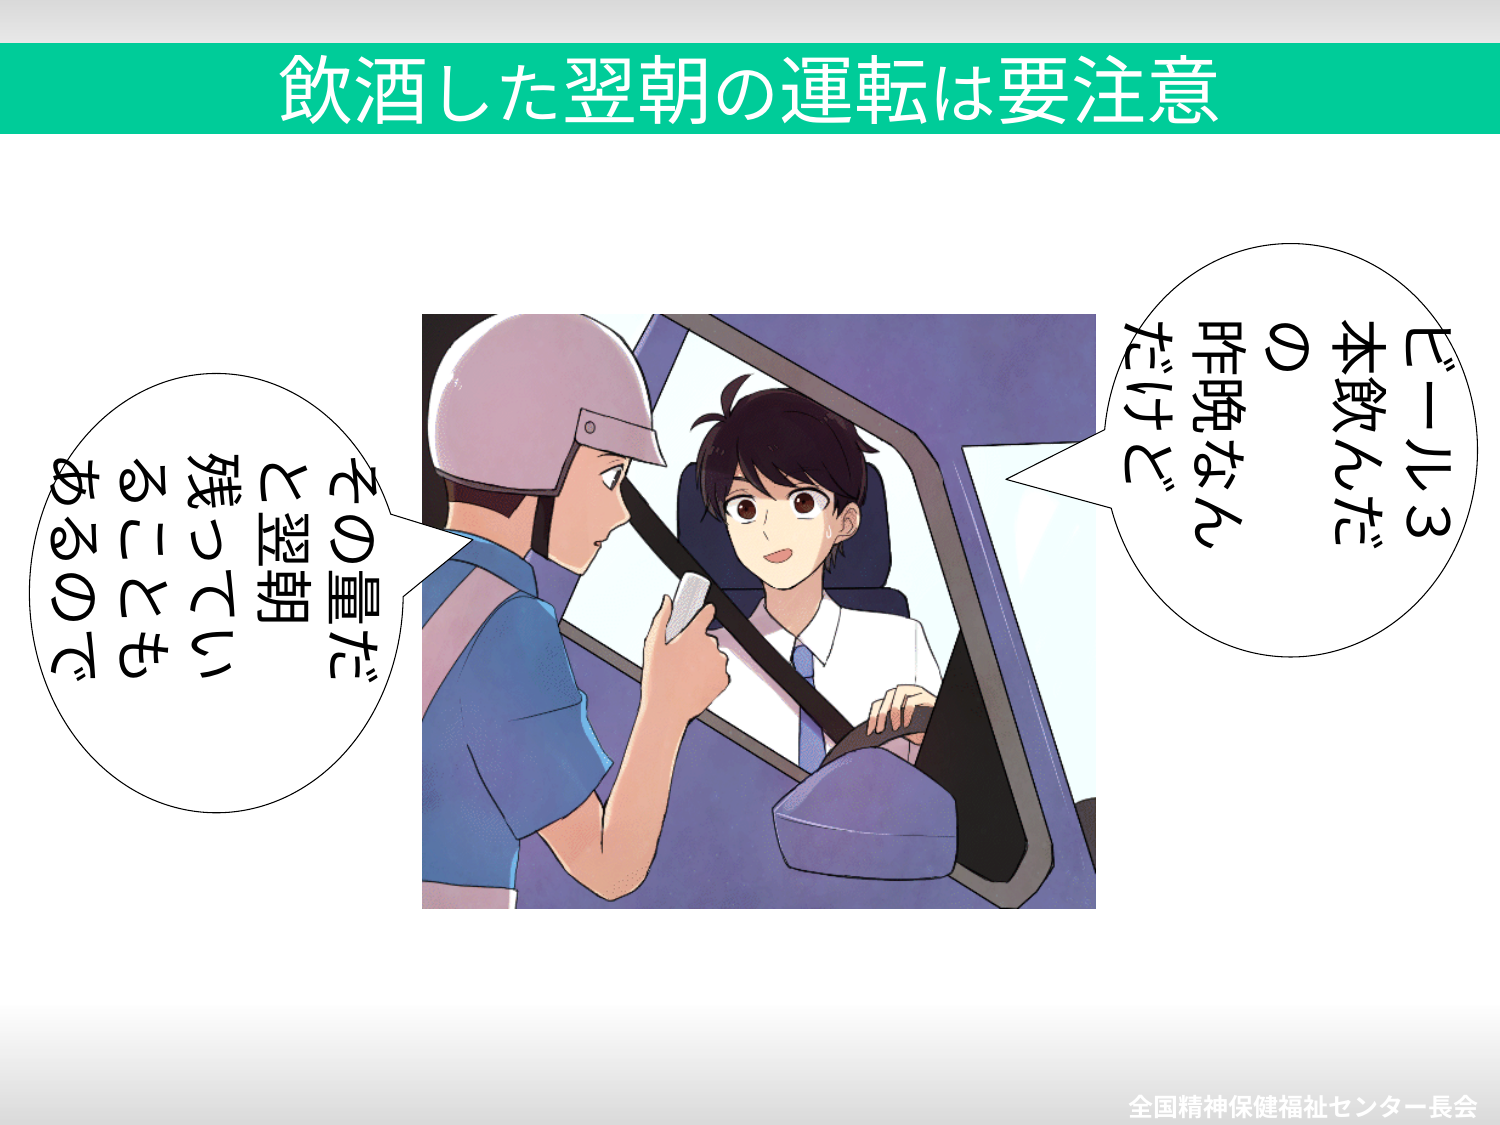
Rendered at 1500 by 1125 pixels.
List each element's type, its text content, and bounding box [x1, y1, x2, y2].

picture [0, 134, 1500, 1125]
text_box 飲酒した翌朝の運転は要注意 [0, 43, 1500, 134]
picture [0, 0, 1500, 43]
text_box その量だと翌朝残っていることもあるので [27, 371, 417, 815]
text_box 全国精神保健福祉センター長会 [1103, 1084, 1500, 1125]
text_box ビール３本飲んだの 昨晩なんだけど [1100, 241, 1480, 660]
